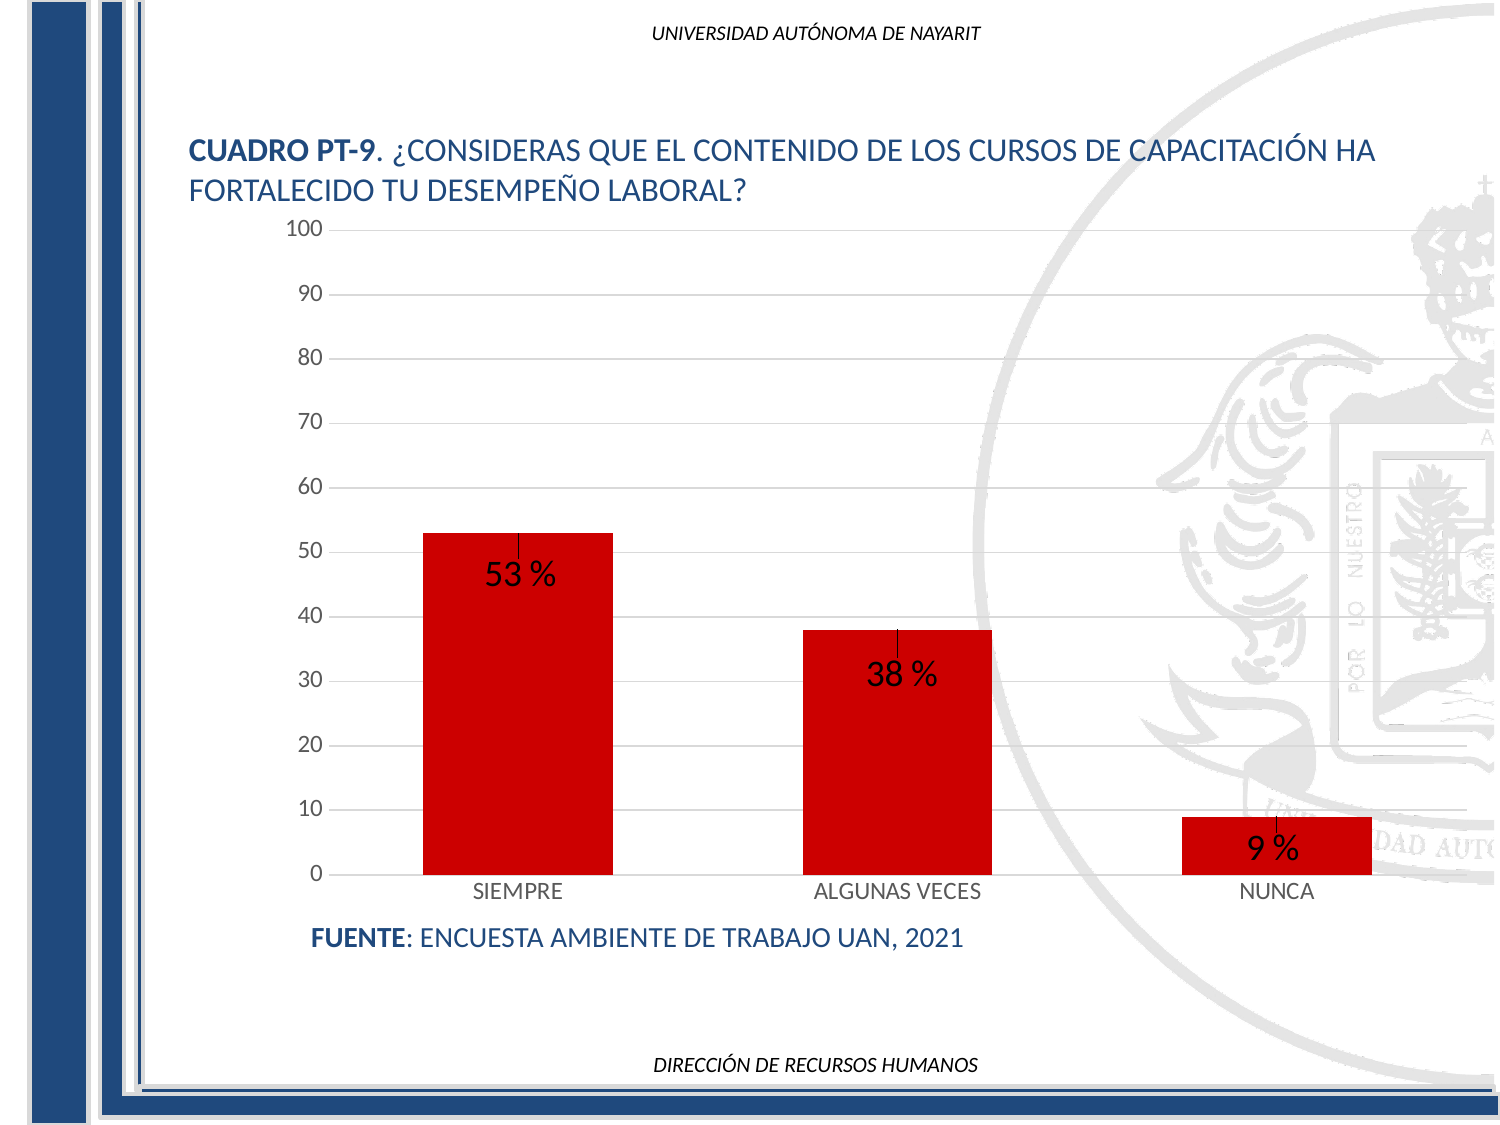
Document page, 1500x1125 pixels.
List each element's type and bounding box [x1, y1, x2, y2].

chart [260, 203, 1492, 921]
text_box [29, 0, 1500, 1125]
